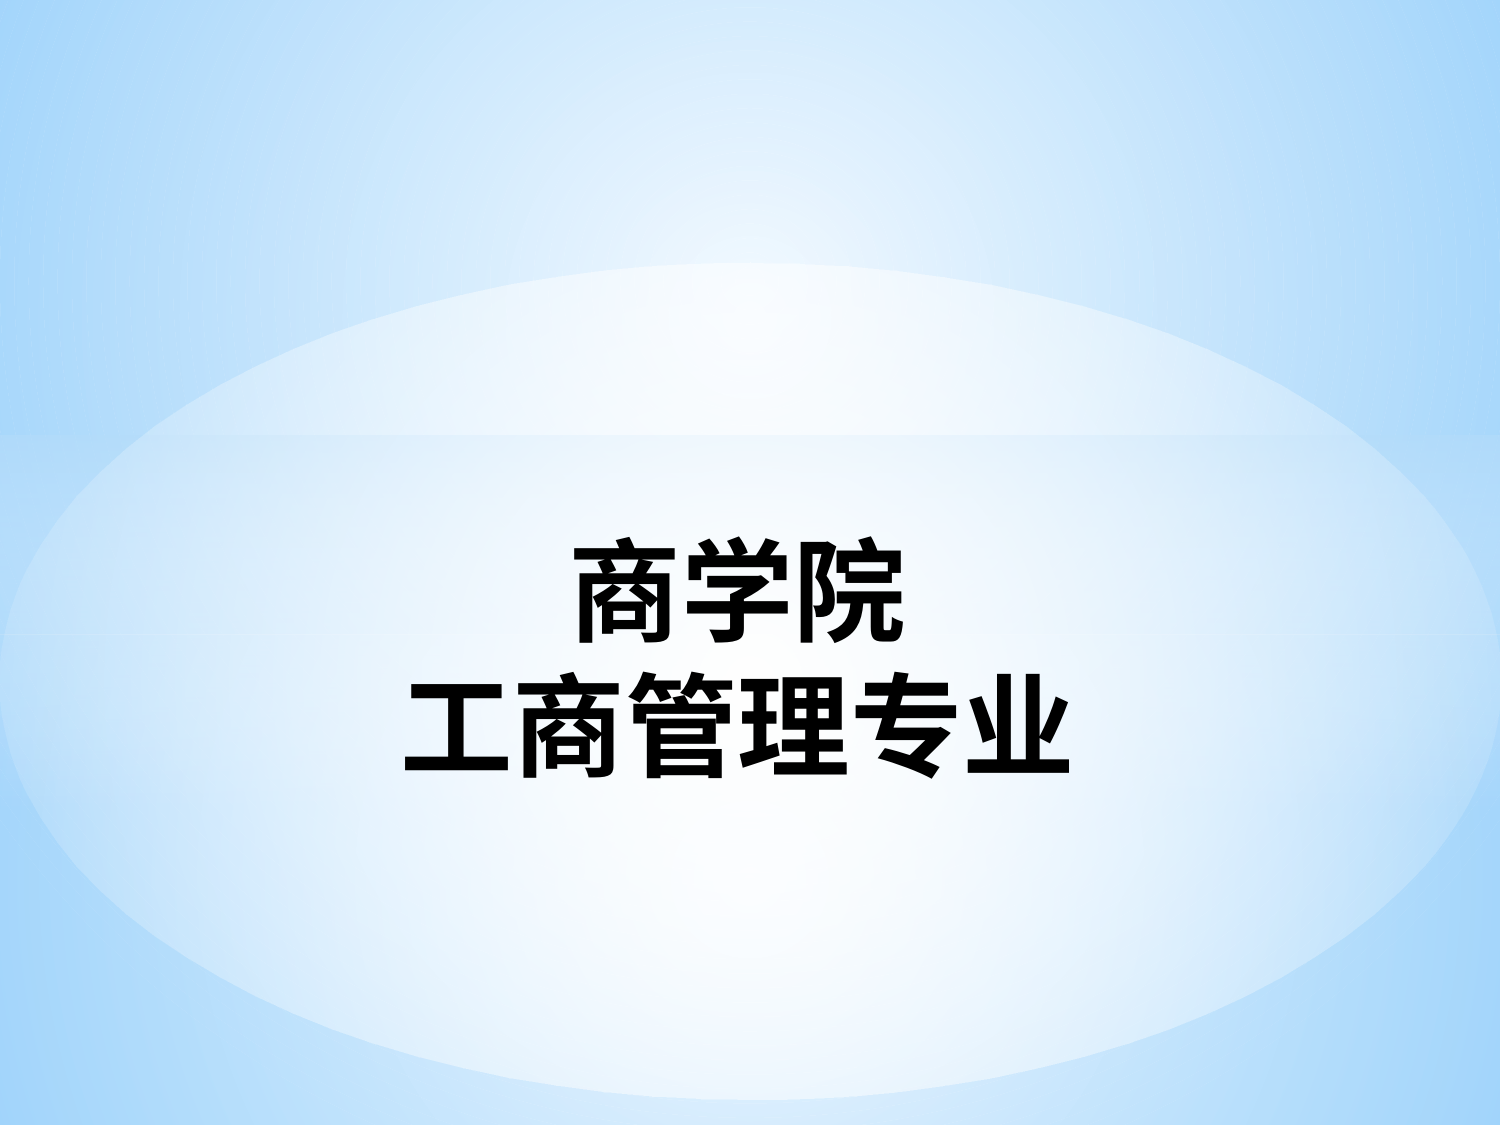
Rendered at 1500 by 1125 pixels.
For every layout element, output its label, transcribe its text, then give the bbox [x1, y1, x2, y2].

title 商学院 工商管理专业 [134, 513, 1312, 808]
